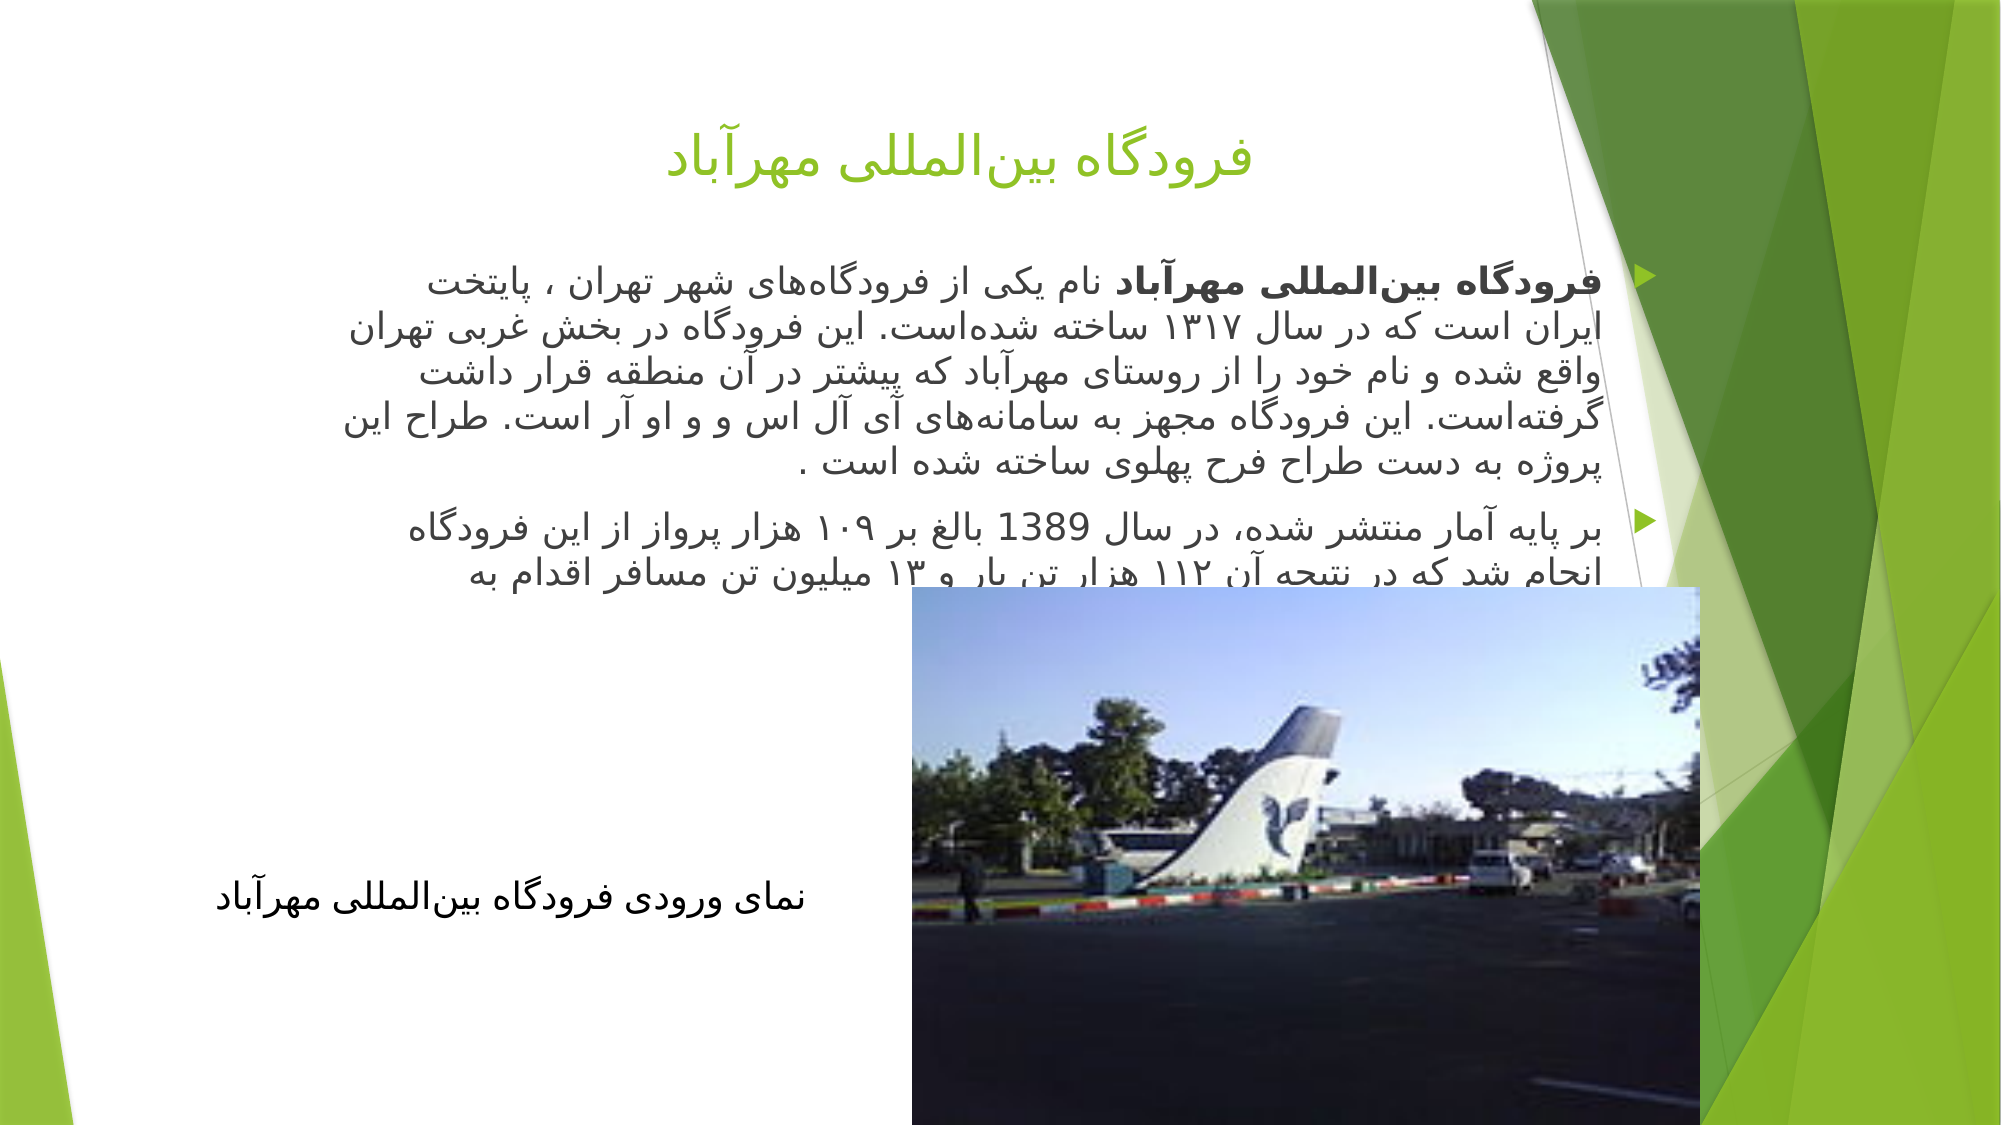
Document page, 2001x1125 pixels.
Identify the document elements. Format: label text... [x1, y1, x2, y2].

picture [911, 586, 1701, 1125]
title فرودگاه بین‌المللی مهرآباد [650, 112, 1325, 228]
text_box نمای ورودی فرودگاه بین‌المللی مهرآباد [200, 864, 822, 925]
list فرودگاه بین‌المللی مهرآباد نام یکی از فرودگاه‌های شهر تهران ، پایتخت ایران است که در سال ۱۳۱۷ ساخته شده‌است. این فرودگاه در بخش غربی تهران واقع شده و نام خود را از روستای مهرآباد که پیشتر در آن منطقه قرار داشت گرفته‌است. این فرودگاه مجهز به سامانه‌های آی آل اس و و او آر است. طراح این پروژه به دست طراح فرح پهلوی ساخته شده است . بر پایه آمار منتشر شده، در سال 1389 بالغ بر ۱۰۹ هزار پرواز از این فرودگاه انجام شد که در نتیجه آن ۱۱۲ هزار تن بار و ۱۳ میلیون تن مسافر اقدام به جابجایی از این فرودگاه کردند. [324, 249, 1675, 919]
